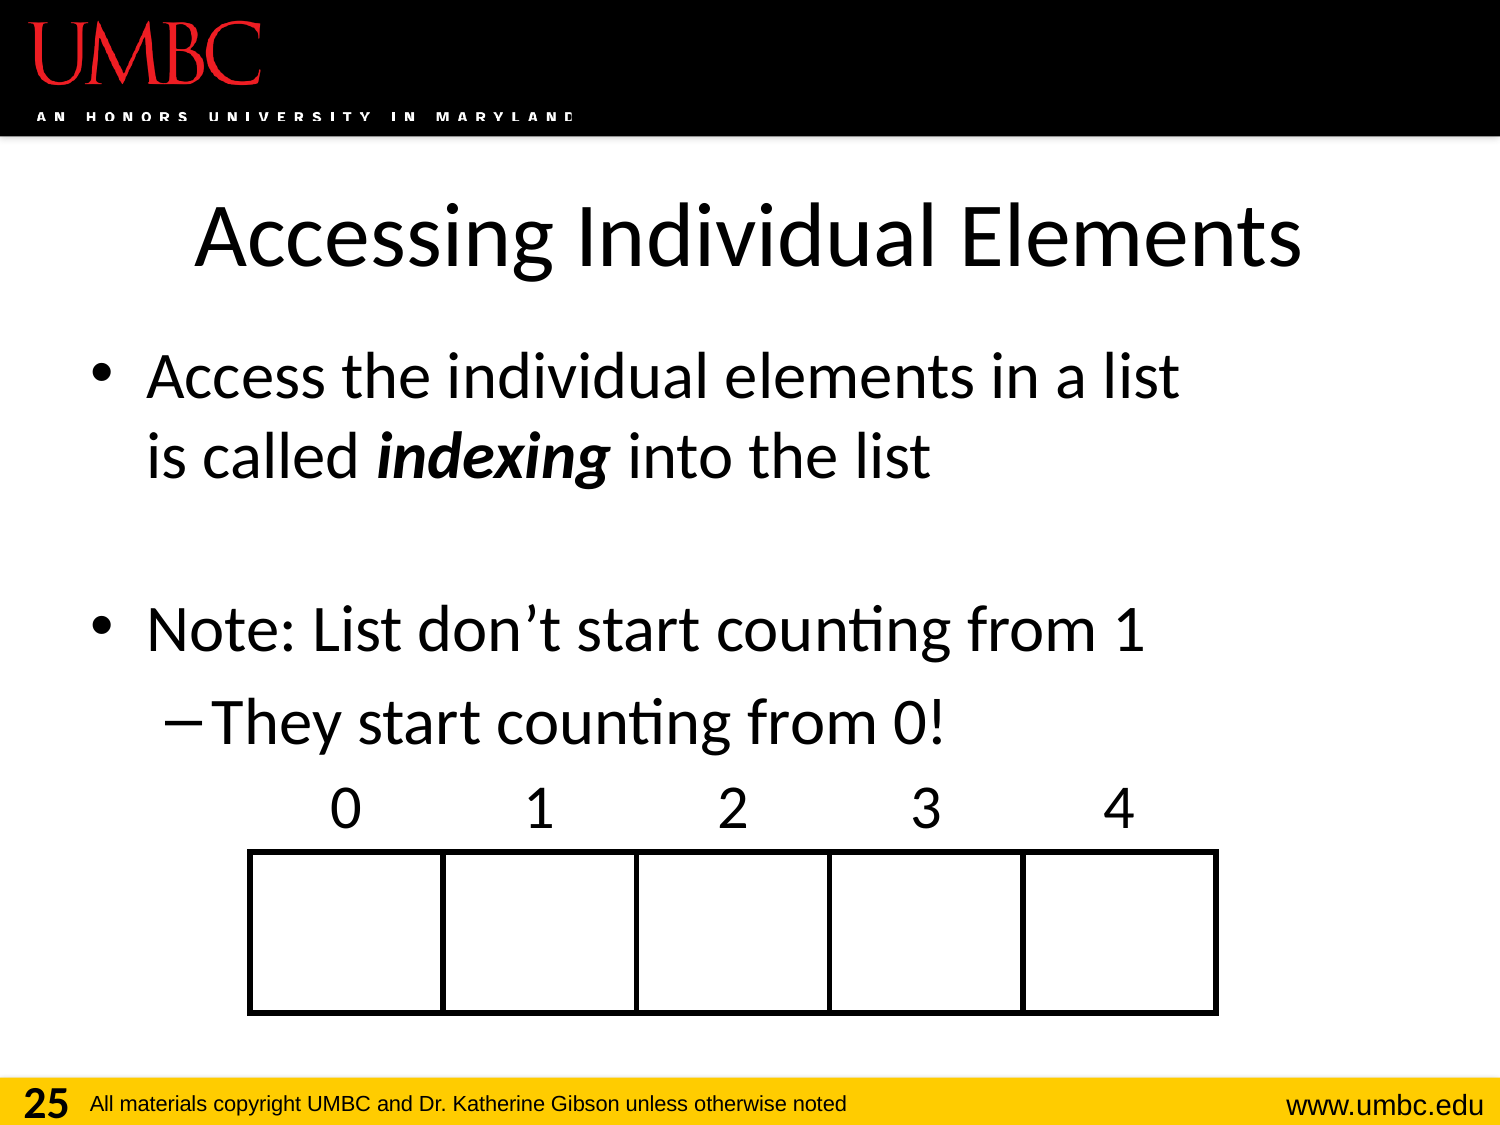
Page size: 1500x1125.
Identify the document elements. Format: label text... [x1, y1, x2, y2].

table_cell [639, 855, 827, 1010]
table_header 2 [636, 740, 830, 849]
table_header 1 [443, 740, 636, 849]
list Access the individual elements in a list is called indexing into the list Note: List don’t start counting from 1 They start counting from 0! [75, 324, 1425, 1066]
table_header 3 [830, 740, 1023, 849]
slide_number 25 [0, 1065, 94, 1125]
table_cell [446, 855, 634, 1010]
table_cell [253, 855, 440, 1010]
table_header 4 [1023, 740, 1216, 849]
table_cell [1026, 855, 1213, 1010]
title Accessing Individual Elements [75, 136, 1425, 324]
table_header 0 [250, 740, 443, 849]
table_cell [832, 855, 1020, 1010]
